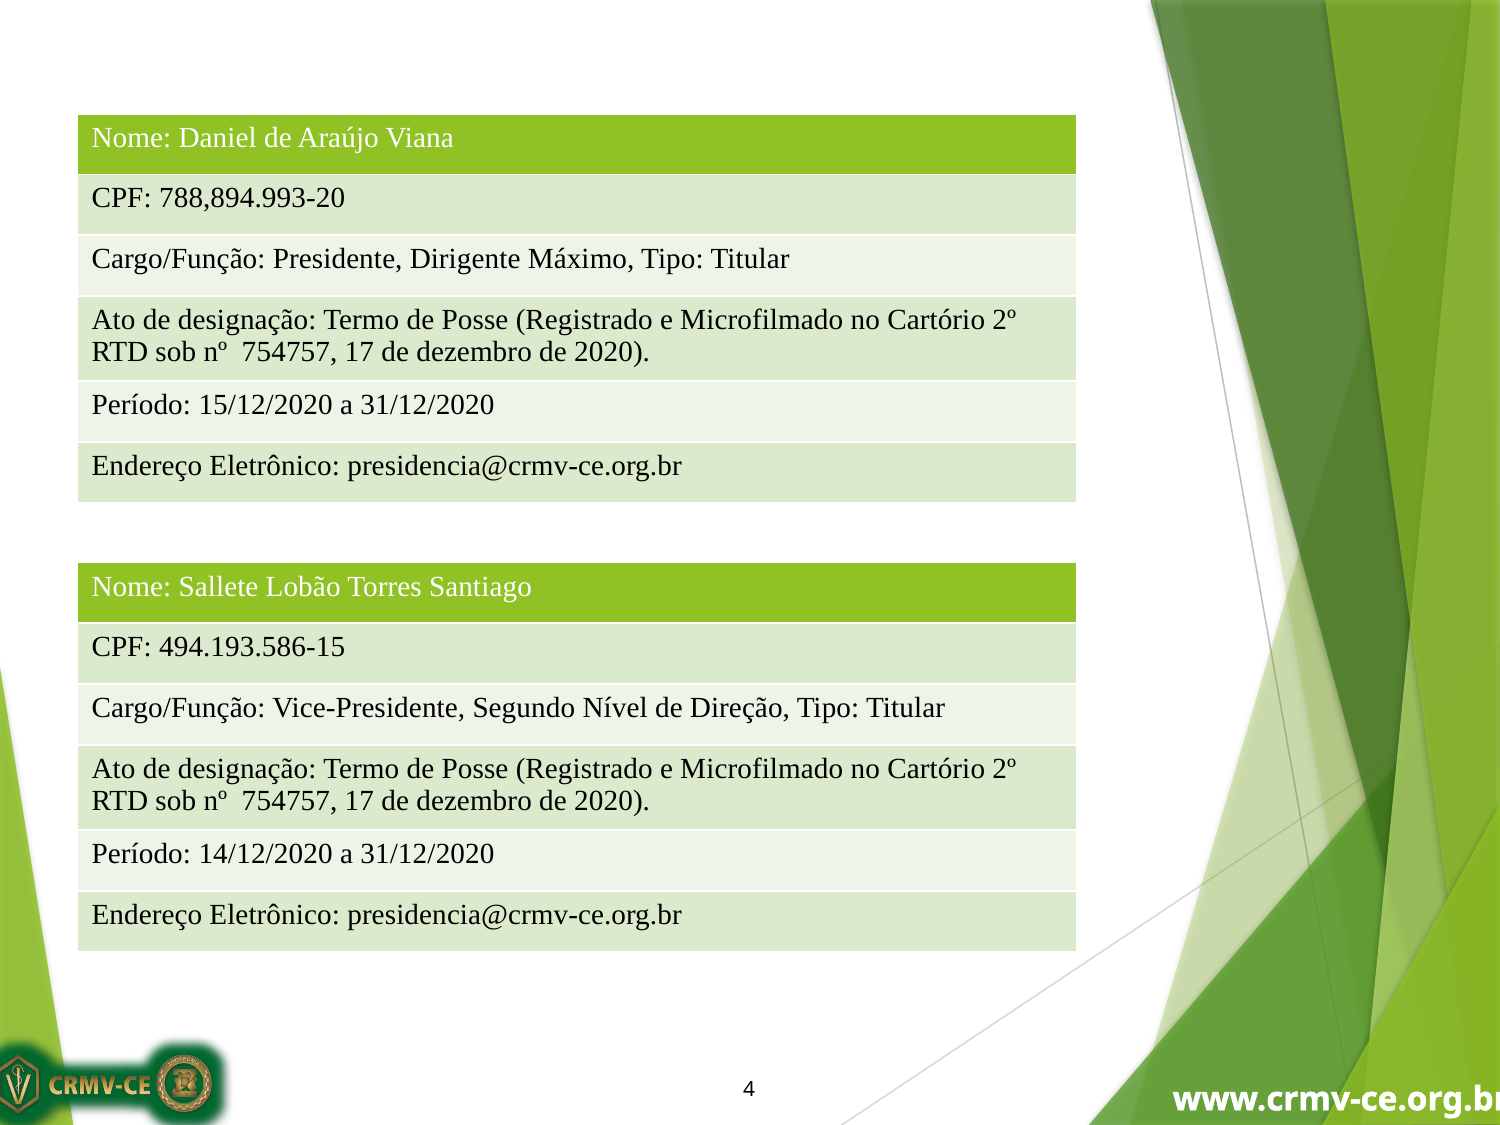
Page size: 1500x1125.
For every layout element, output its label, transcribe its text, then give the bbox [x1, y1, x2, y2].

text_box 4 [728, 1068, 786, 1112]
table_cell Ato de designação: Termo de Posse (Registrado e Microfilmado no Cartório 2º RTD sob nº 754757, 17 de dezembro de 2020). [78, 297, 1076, 380]
table_cell Ato de designação: Termo de Posse (Registrado e Microfilmado no Cartório 2º RTD sob nº 754757, 17 de dezembro de 2020). [78, 746, 1076, 829]
table_cell Endereço Eletrônico: presidencia@crmv-ce.org.br [78, 443, 1076, 502]
table_cell CPF: 494.193.586-15 [78, 624, 1076, 683]
table_cell Endereço Eletrônico: presidencia@crmv-ce.org.br [78, 892, 1076, 951]
table_cell CPF: 788,894.993-20 [78, 175, 1076, 234]
text_box www.crmv-ce.org.br [1157, 1069, 1500, 1125]
table_header Nome: Daniel de Araújo Viana [78, 115, 1076, 174]
table_cell Cargo/Função: Vice-Presidente, Segundo Nível de Direção, Tipo: Titular [78, 685, 1076, 744]
table_cell Período: 14/12/2020 a 31/12/2020 [78, 831, 1076, 890]
table_cell Cargo/Função: Presidente, Dirigente Máximo, Tipo: Titular [78, 236, 1076, 295]
table_cell Período: 15/12/2020 a 31/12/2020 [78, 382, 1076, 441]
picture [0, 1050, 213, 1121]
table_header Nome: Sallete Lobão Torres Santiago [78, 563, 1076, 622]
